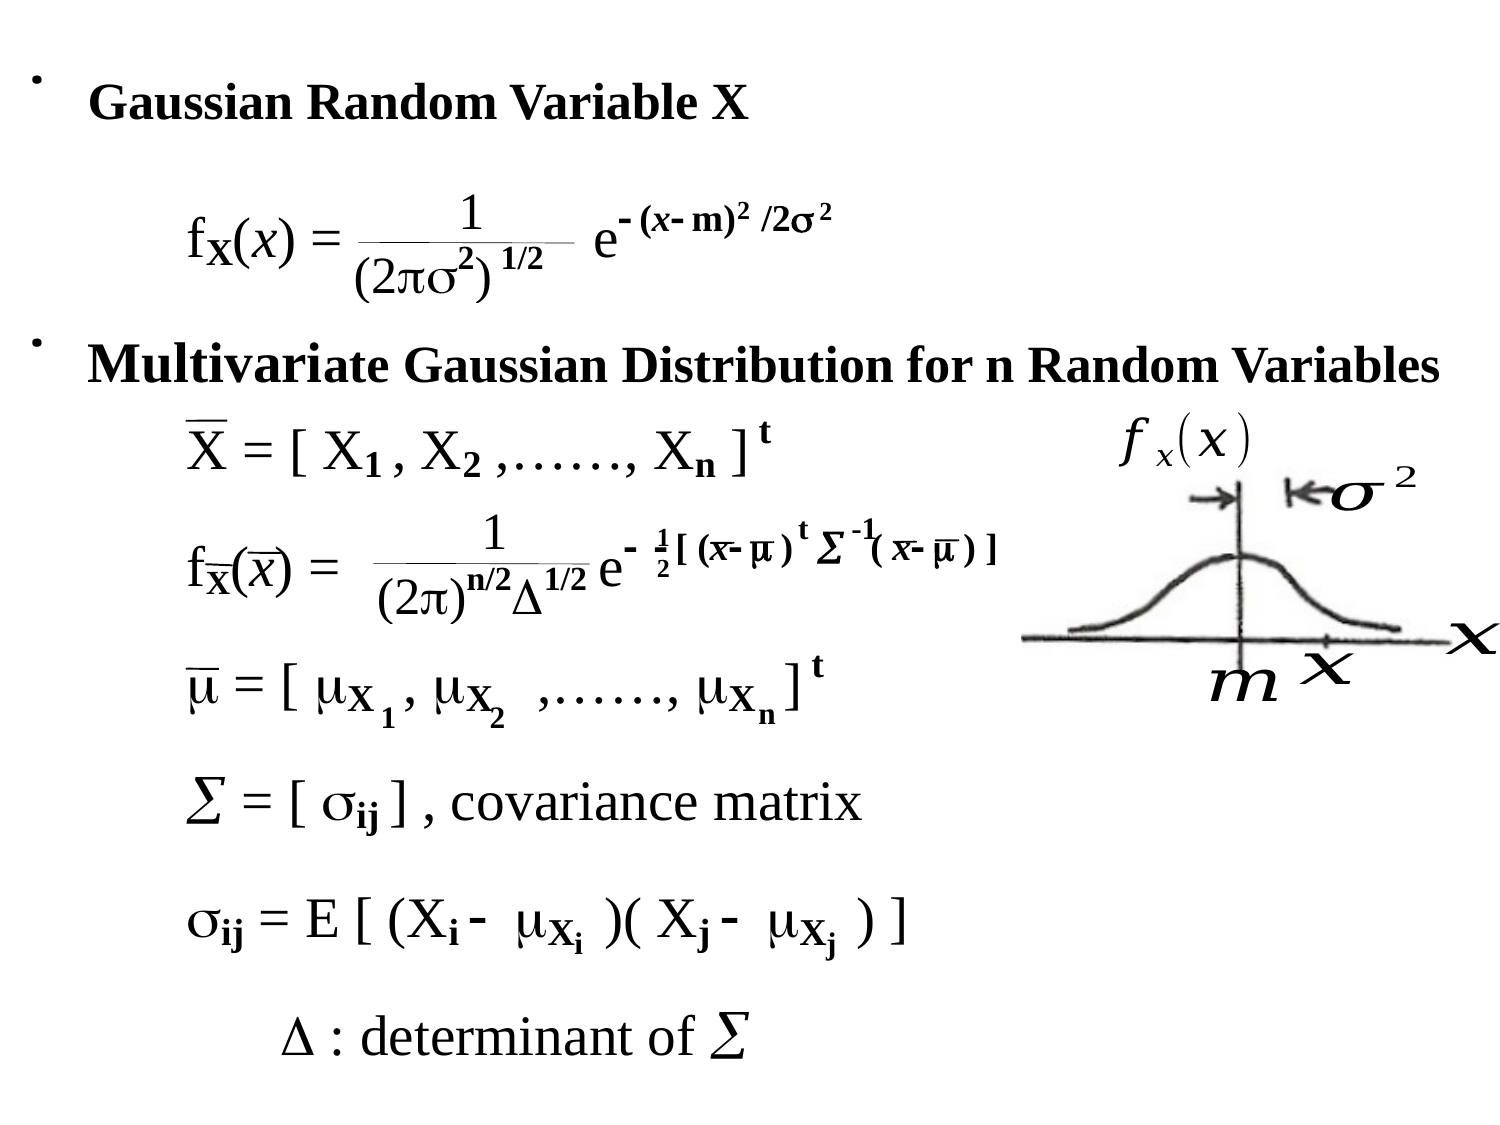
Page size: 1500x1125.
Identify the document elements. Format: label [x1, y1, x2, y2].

text_box [29, 30, 1472, 1091]
text_box [1021, 408, 1500, 716]
